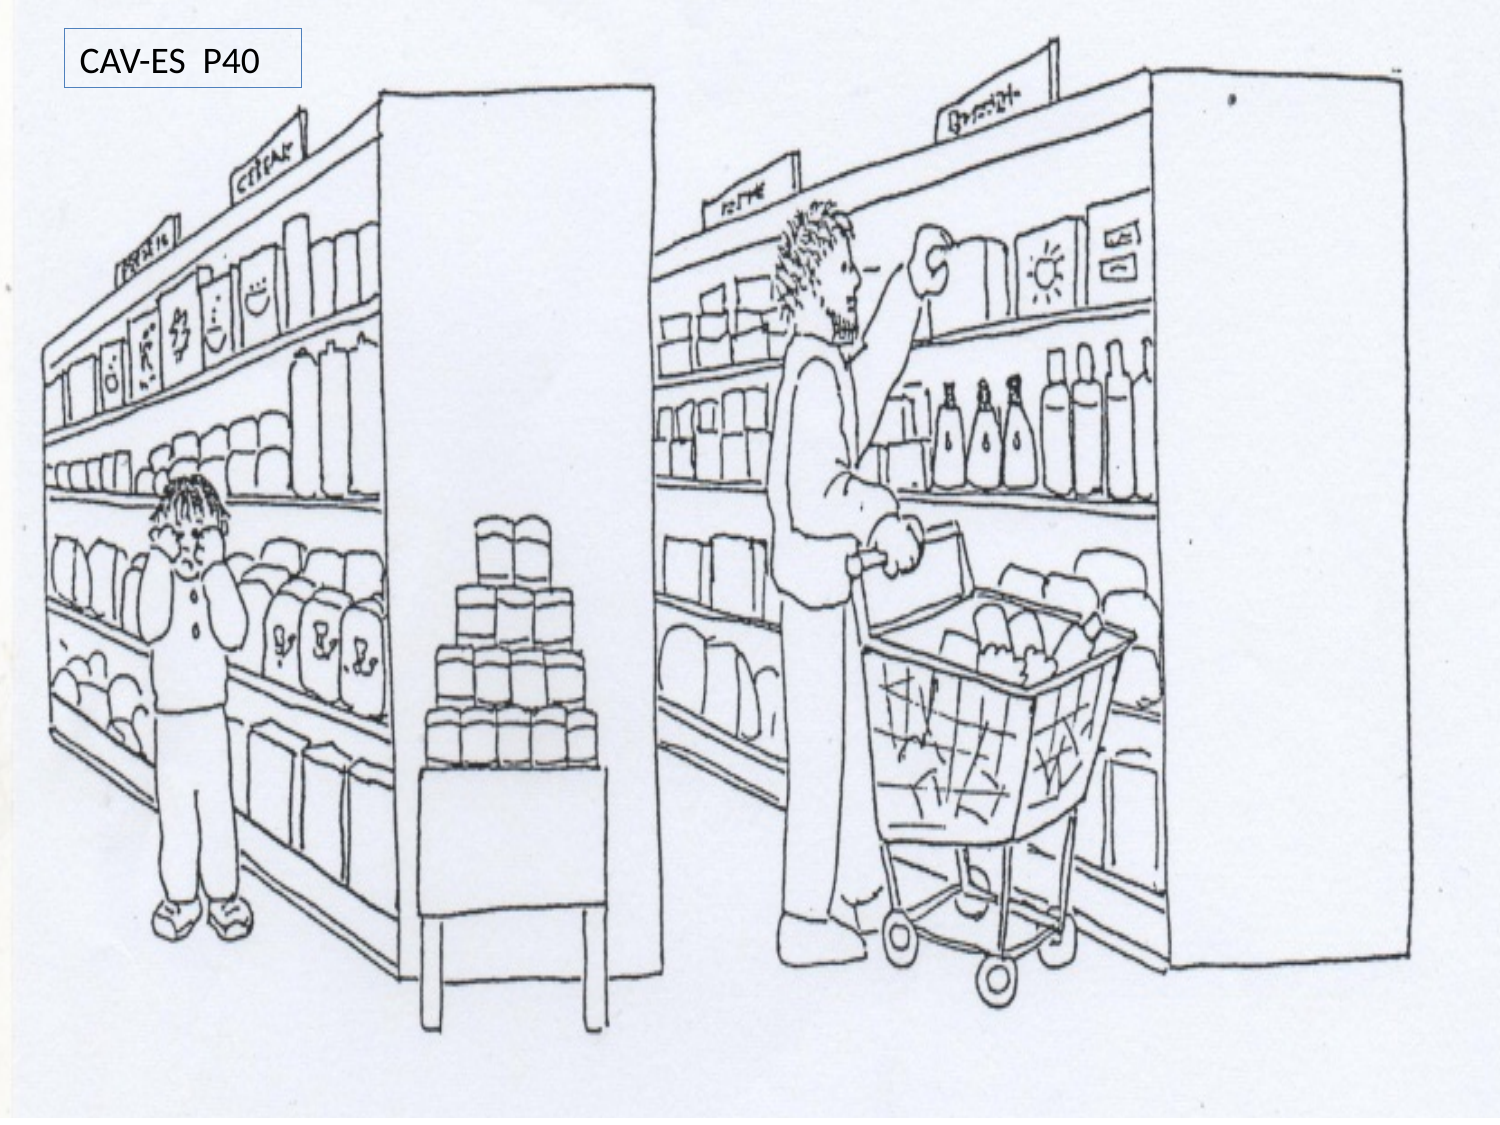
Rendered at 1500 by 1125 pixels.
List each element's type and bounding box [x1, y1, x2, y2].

list [0, 0, 1500, 1118]
